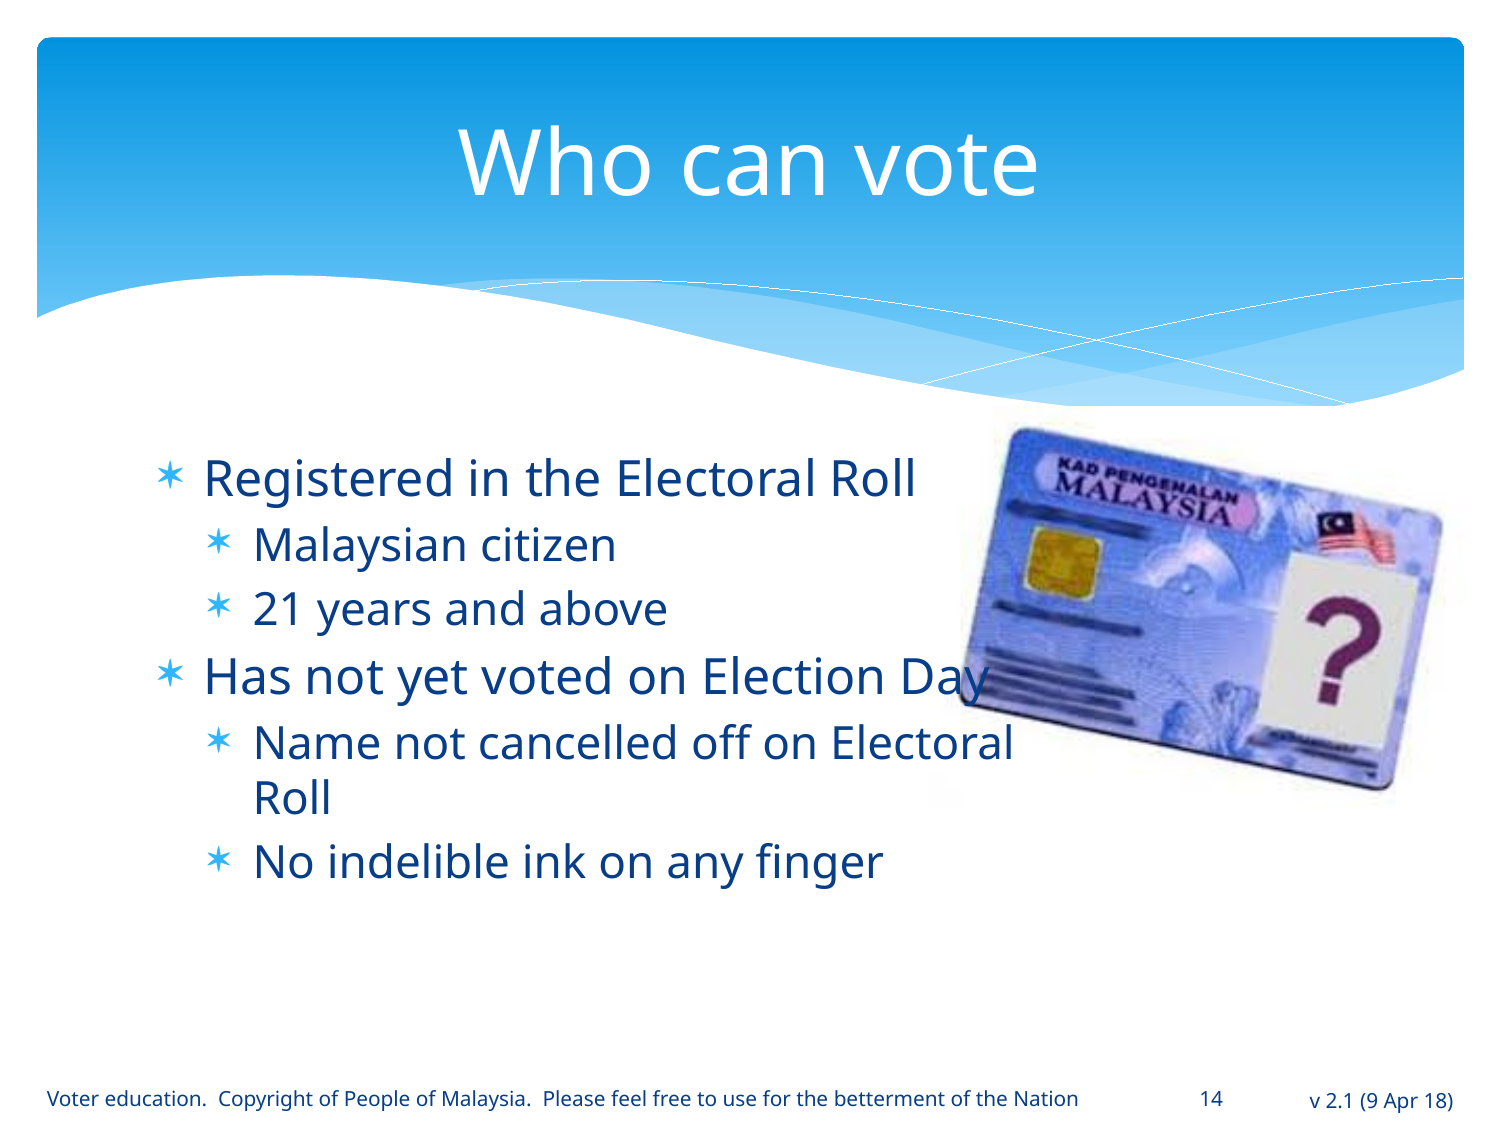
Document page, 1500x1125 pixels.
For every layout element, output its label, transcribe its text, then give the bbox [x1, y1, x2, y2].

picture [928, 406, 1469, 812]
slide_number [1259, 1080, 1469, 1120]
title Who can vote [75, 55, 1425, 261]
footer Voter education. Copyright of People of Malaysia. Please feel free to use for the betterment of the Nation [31, 1080, 1112, 1120]
slide_number 14 [1163, 1080, 1259, 1120]
list Registered in the Electoral Roll Malaysian citizen 21 years and above Has not yet voted on Election Day Name not cancelled off on Electoral Roll No indelible ink on any finger [143, 438, 1050, 1005]
